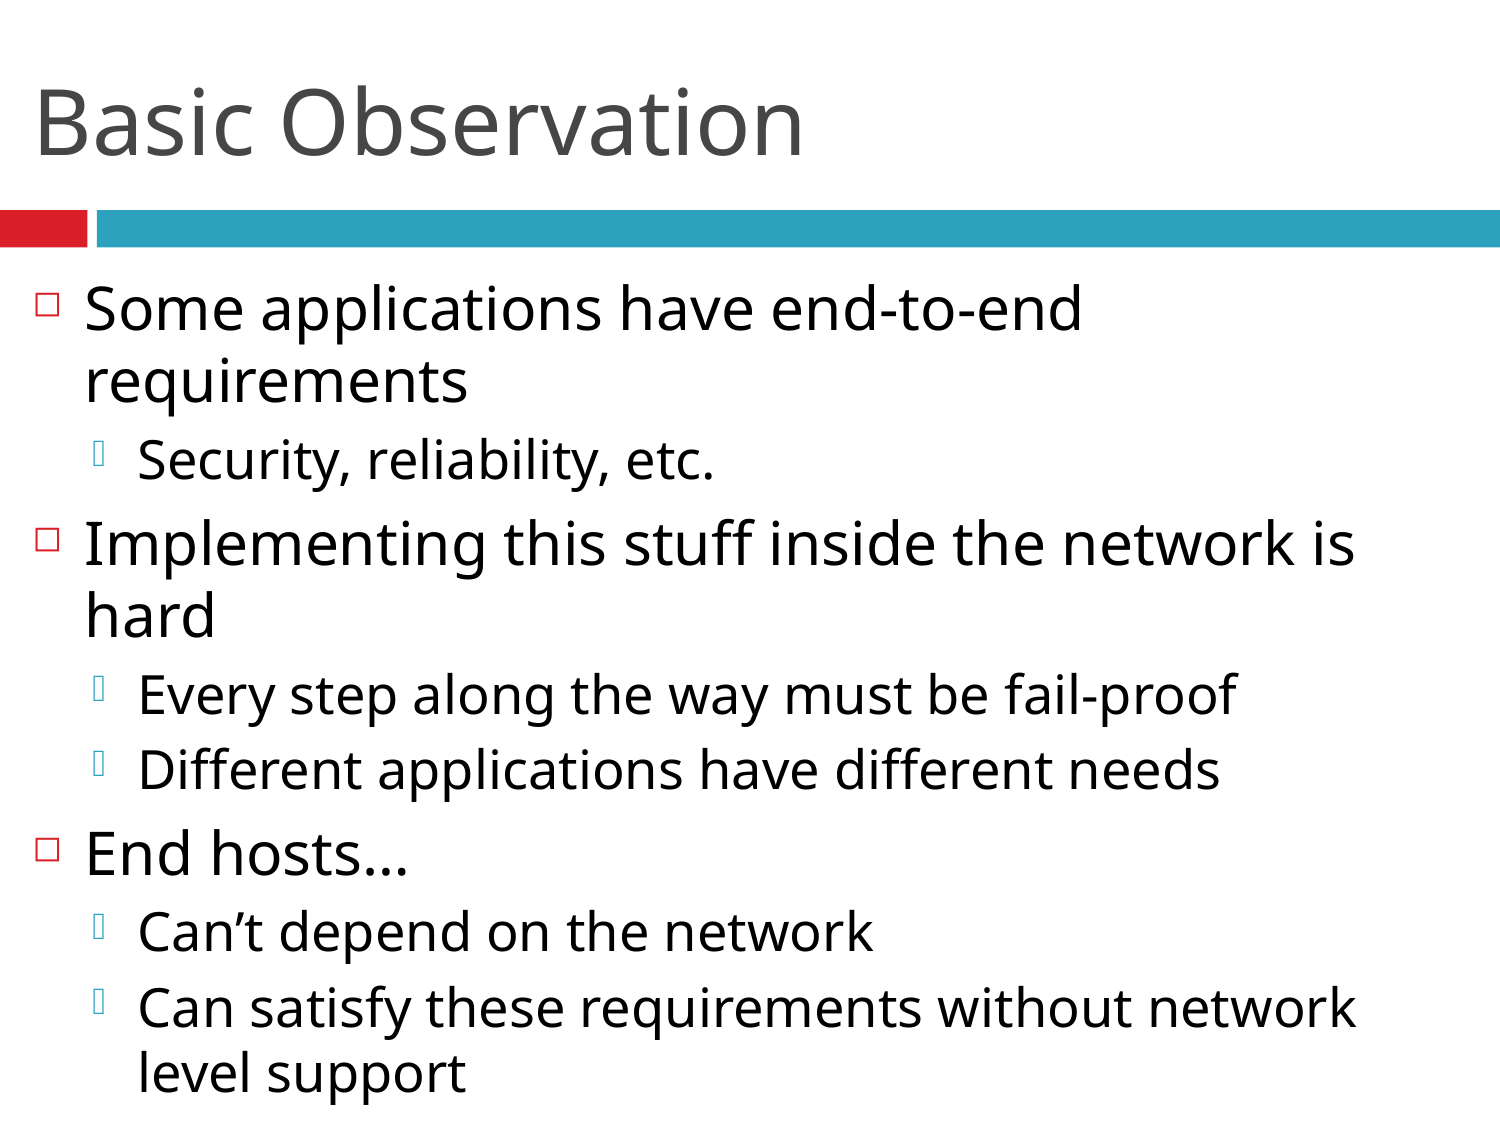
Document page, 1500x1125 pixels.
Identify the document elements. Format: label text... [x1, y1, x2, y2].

slide_number [17, 204, 71, 258]
list Some applications have end-to-end requirements Security, reliability, etc. Implementing this stuff inside the network is hard Every step along the way must be fail-proof Different applications have different needs End hosts… Can’t depend on the network Can satisfy these requirements without network level support [24, 261, 1476, 1101]
title Basic Observation [24, 36, 1476, 201]
